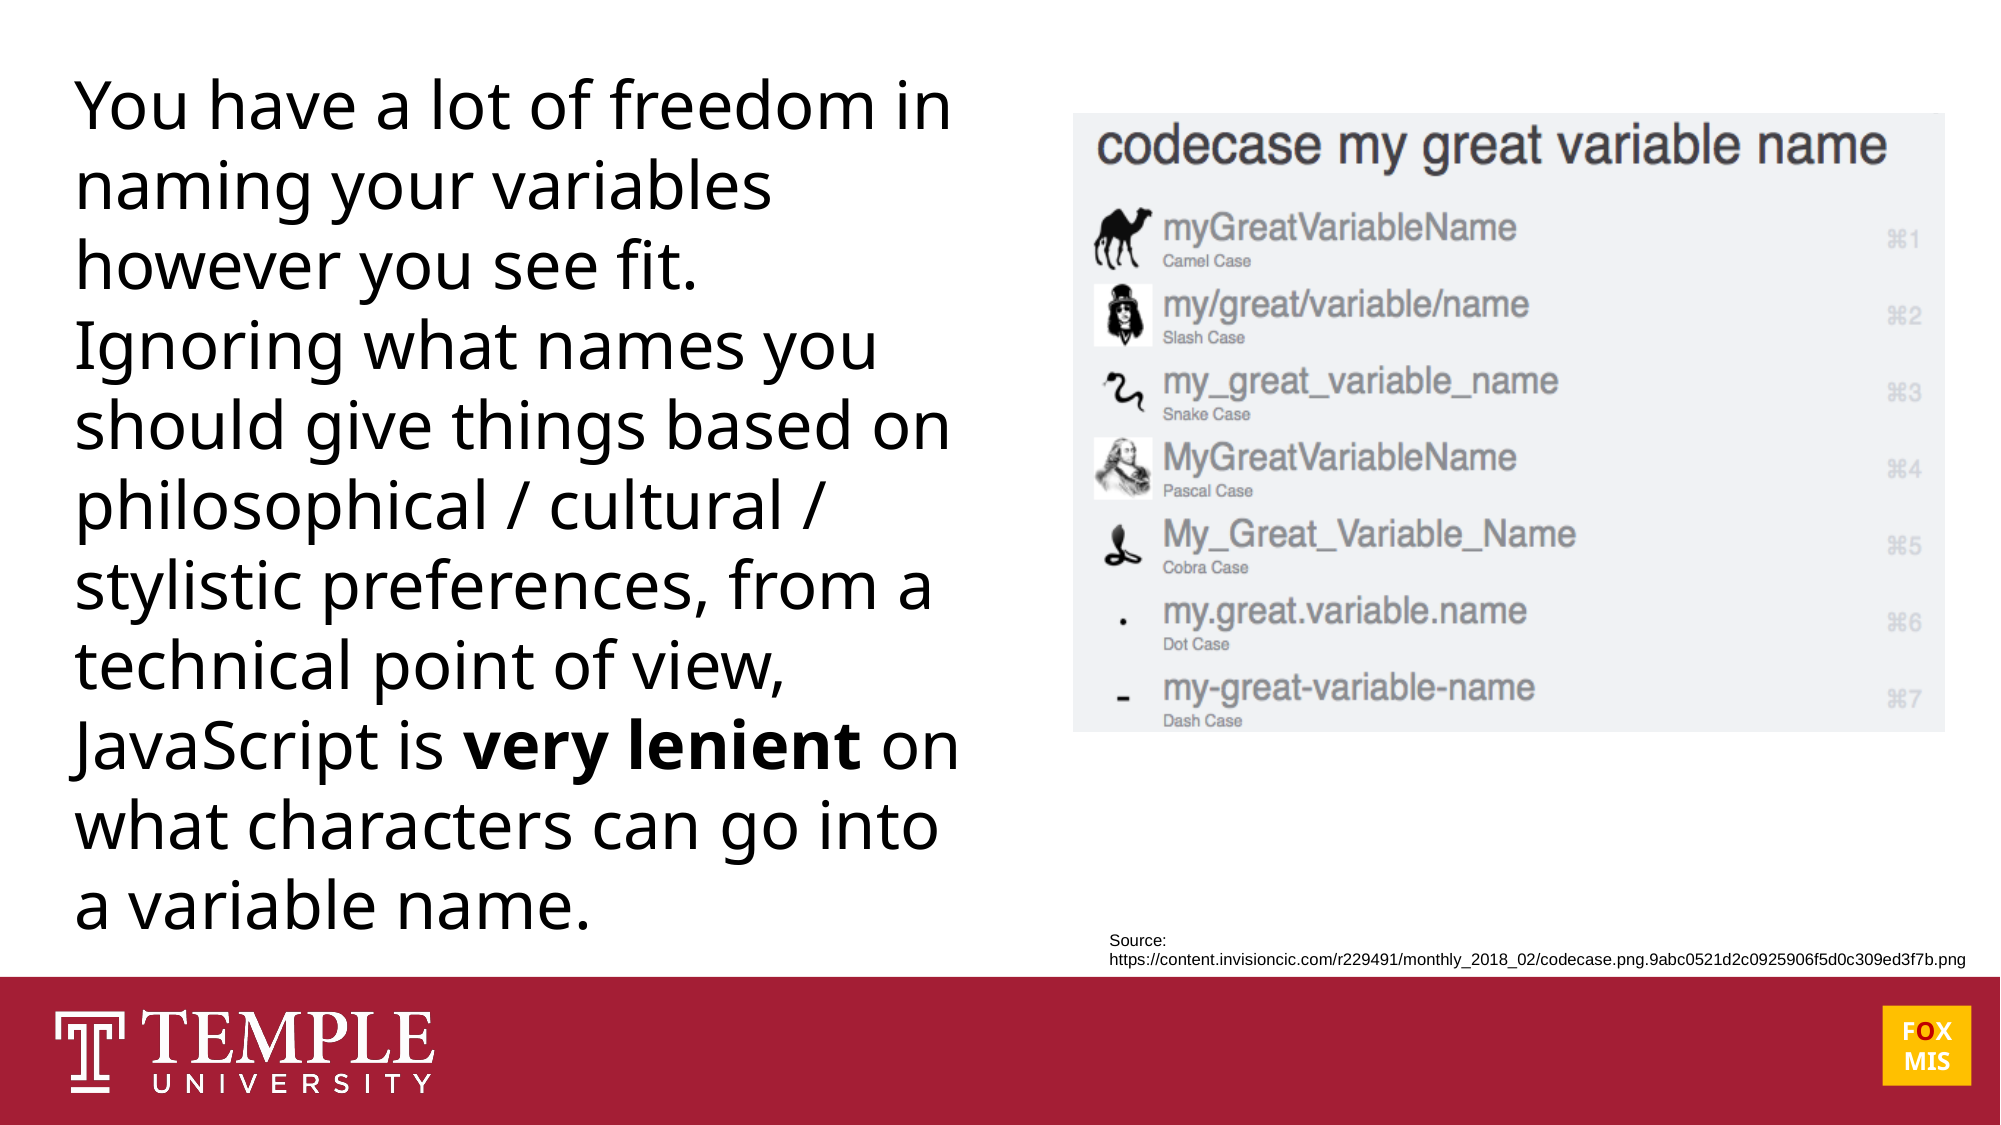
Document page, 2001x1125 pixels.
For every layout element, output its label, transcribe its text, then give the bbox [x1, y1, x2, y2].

picture [54, 1008, 435, 1094]
text_box FOX MIS [1881, 1004, 1973, 1088]
text_box You have a lot of freedom in naming your variables however you see fit. Ignoring what names you should give things based on philosophical / cultural / stylistic preferences, from a technical point of view, JavaScript is very lenient on what characters can go into a variable name. [66, 55, 996, 595]
text_box Source: https://content.invisioncic.com/r229491/monthly_2018_02/codecase.png.9abc0521d2c0925906f5d0c309ed3f7b.png [1094, 921, 2000, 977]
picture [1072, 113, 1946, 733]
